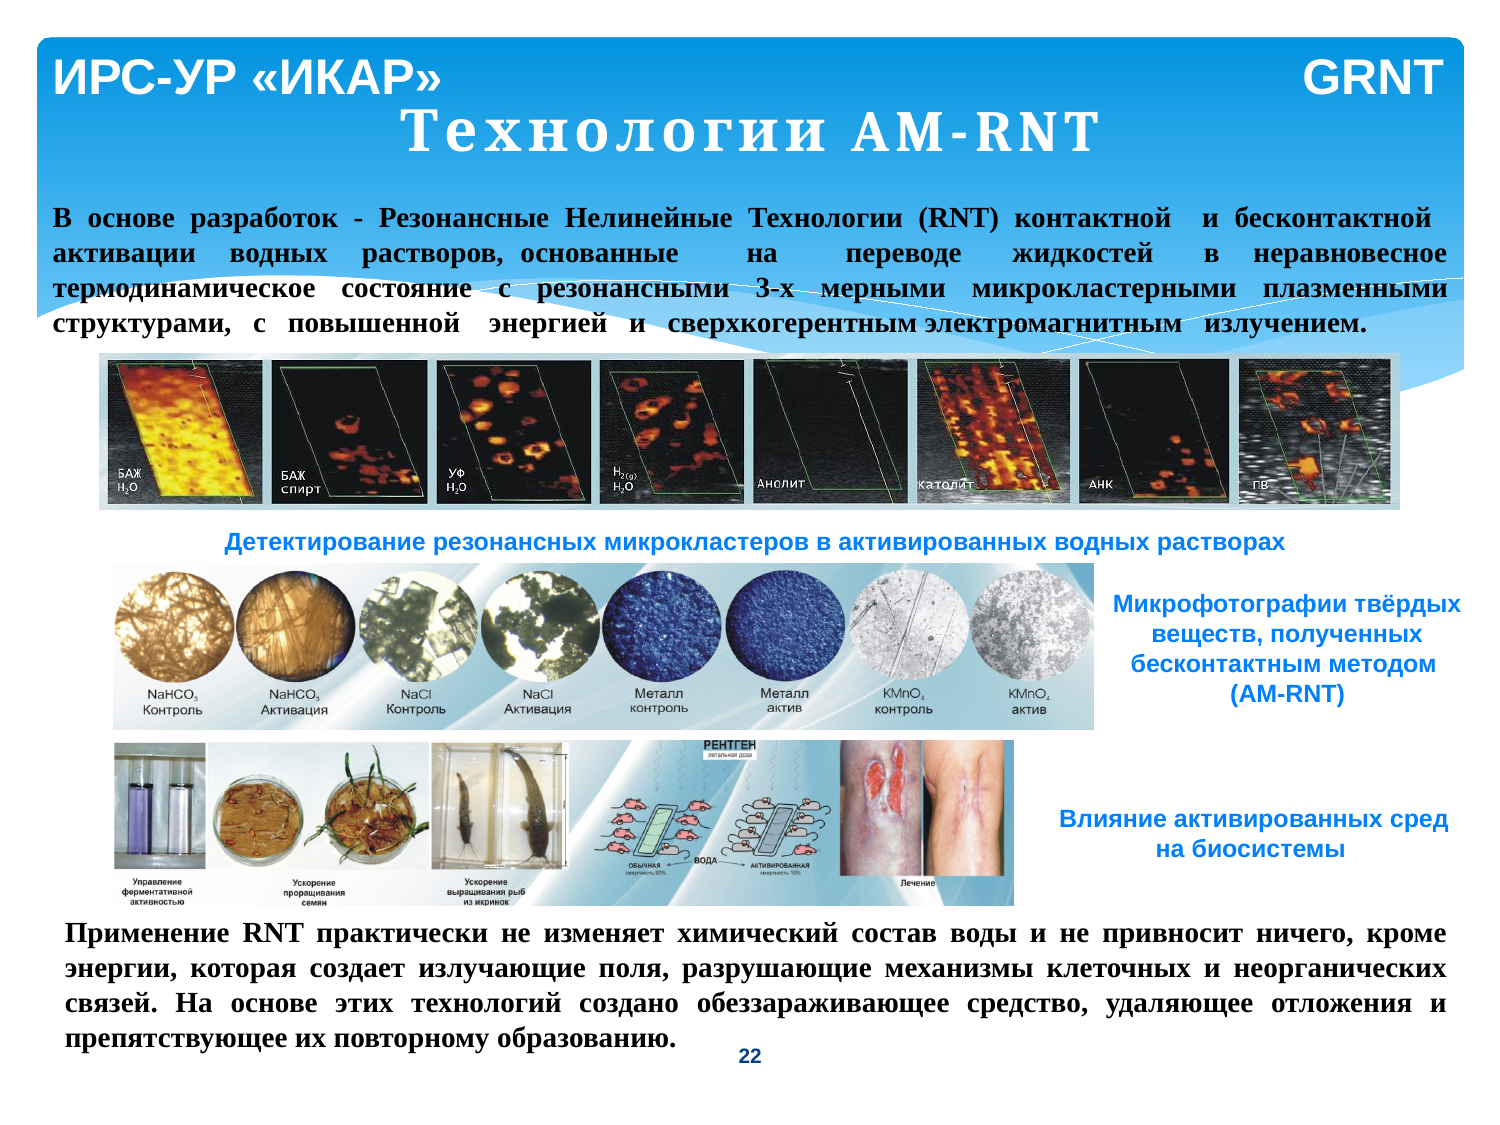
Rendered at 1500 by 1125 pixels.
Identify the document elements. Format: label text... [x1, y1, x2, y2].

text_box GRNT [1287, 37, 1463, 113]
text_box Детектирование резонансных микрокластеров в активированных водных растворах [209, 519, 1303, 563]
picture [99, 352, 1401, 510]
text_box ИРС-УР «ИКАР» [37, 37, 488, 113]
text_box Технологии AM-RNT [37, 85, 1463, 170]
text_box В основе разработок - Резонансные Нелинейные Технологии (RNT) контактной и бесконтактной активации водных растворов, основанные на переводе жидкостей в неравновесное термодинамическое состояние с резонансными 3-х мерными микрокластерными плазменными структурами, с повышенной энергией и сверхкогерентным электромагнитным излучением. [37, 190, 1463, 346]
text_box Влияние активированных сред на биосистемы [1027, 795, 1482, 871]
text_box Применение RNT практически не изменяет химический состав воды и не привносит ничего, кроме энергии, которая создает излучающие поля, разрушающие механизмы клеточных и неорганических связей. На основе этих технологий создано обеззараживающее средство, удаляющее отложения и препятствующее их повторному образованию. [49, 905, 1463, 1061]
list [113, 562, 1094, 730]
slide_number 22 [654, 1025, 846, 1086]
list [113, 740, 1014, 906]
text_box Микрофотографии твёрдых веществ, полученных бесконтактным методом (AM-RNT) [1099, 580, 1482, 715]
